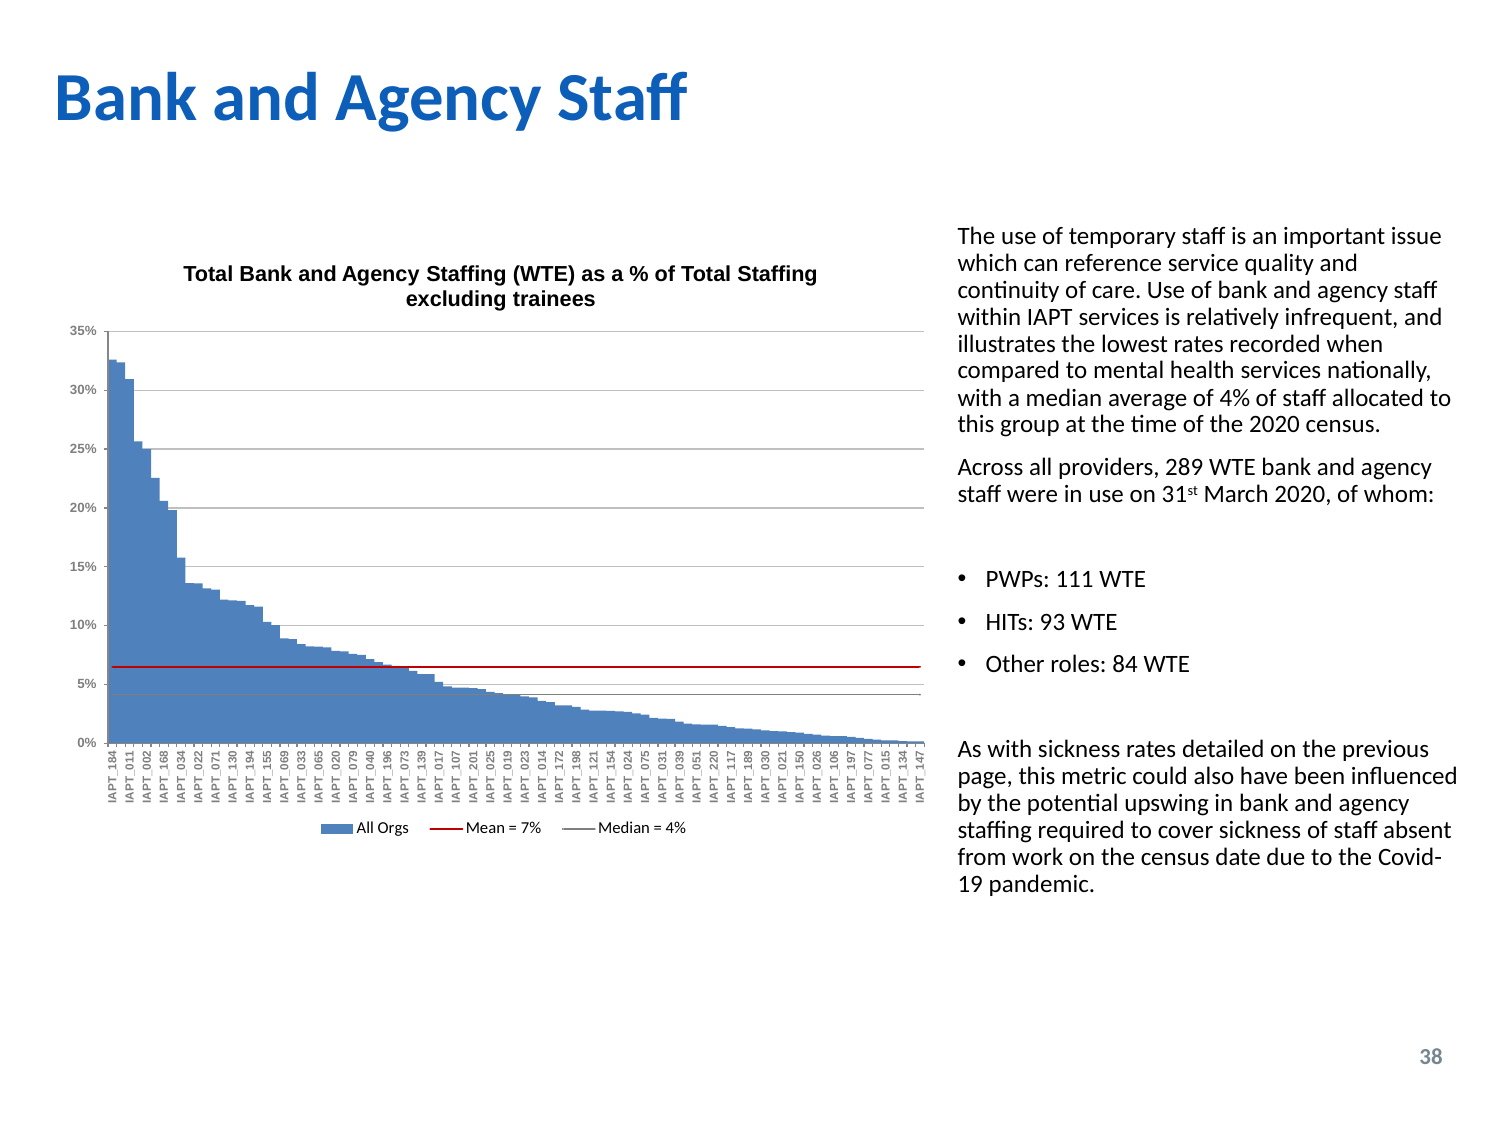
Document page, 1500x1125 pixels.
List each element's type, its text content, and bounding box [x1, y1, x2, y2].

text_box The use of temporary staff is an important issue which can reference service quality and continuity of care. Use of bank and agency staff within IAPT services is relatively infrequent, and illustrates the lowest rates recorded when compared to mental health services nationally, with a median average of 4% of staff allocated to this group at the time of the 2020 census. Across all providers, 289 WTE bank and agency staff were in use on 31st March 2020, of whom: PWPs: 111 WTE HITs: 93 WTE Other roles: 84 WTE As with sickness rates detailed on the previous page, this metric could also have been influenced by the potential upswing in bank and agency staffing required to cover sickness of staff absent from work on the census date due to the Covid-19 pandemic. [942, 215, 1479, 977]
title Bank and Agency Staff [39, 26, 1458, 172]
slide_number 38 [1191, 1025, 1458, 1086]
picture [58, 247, 943, 854]
